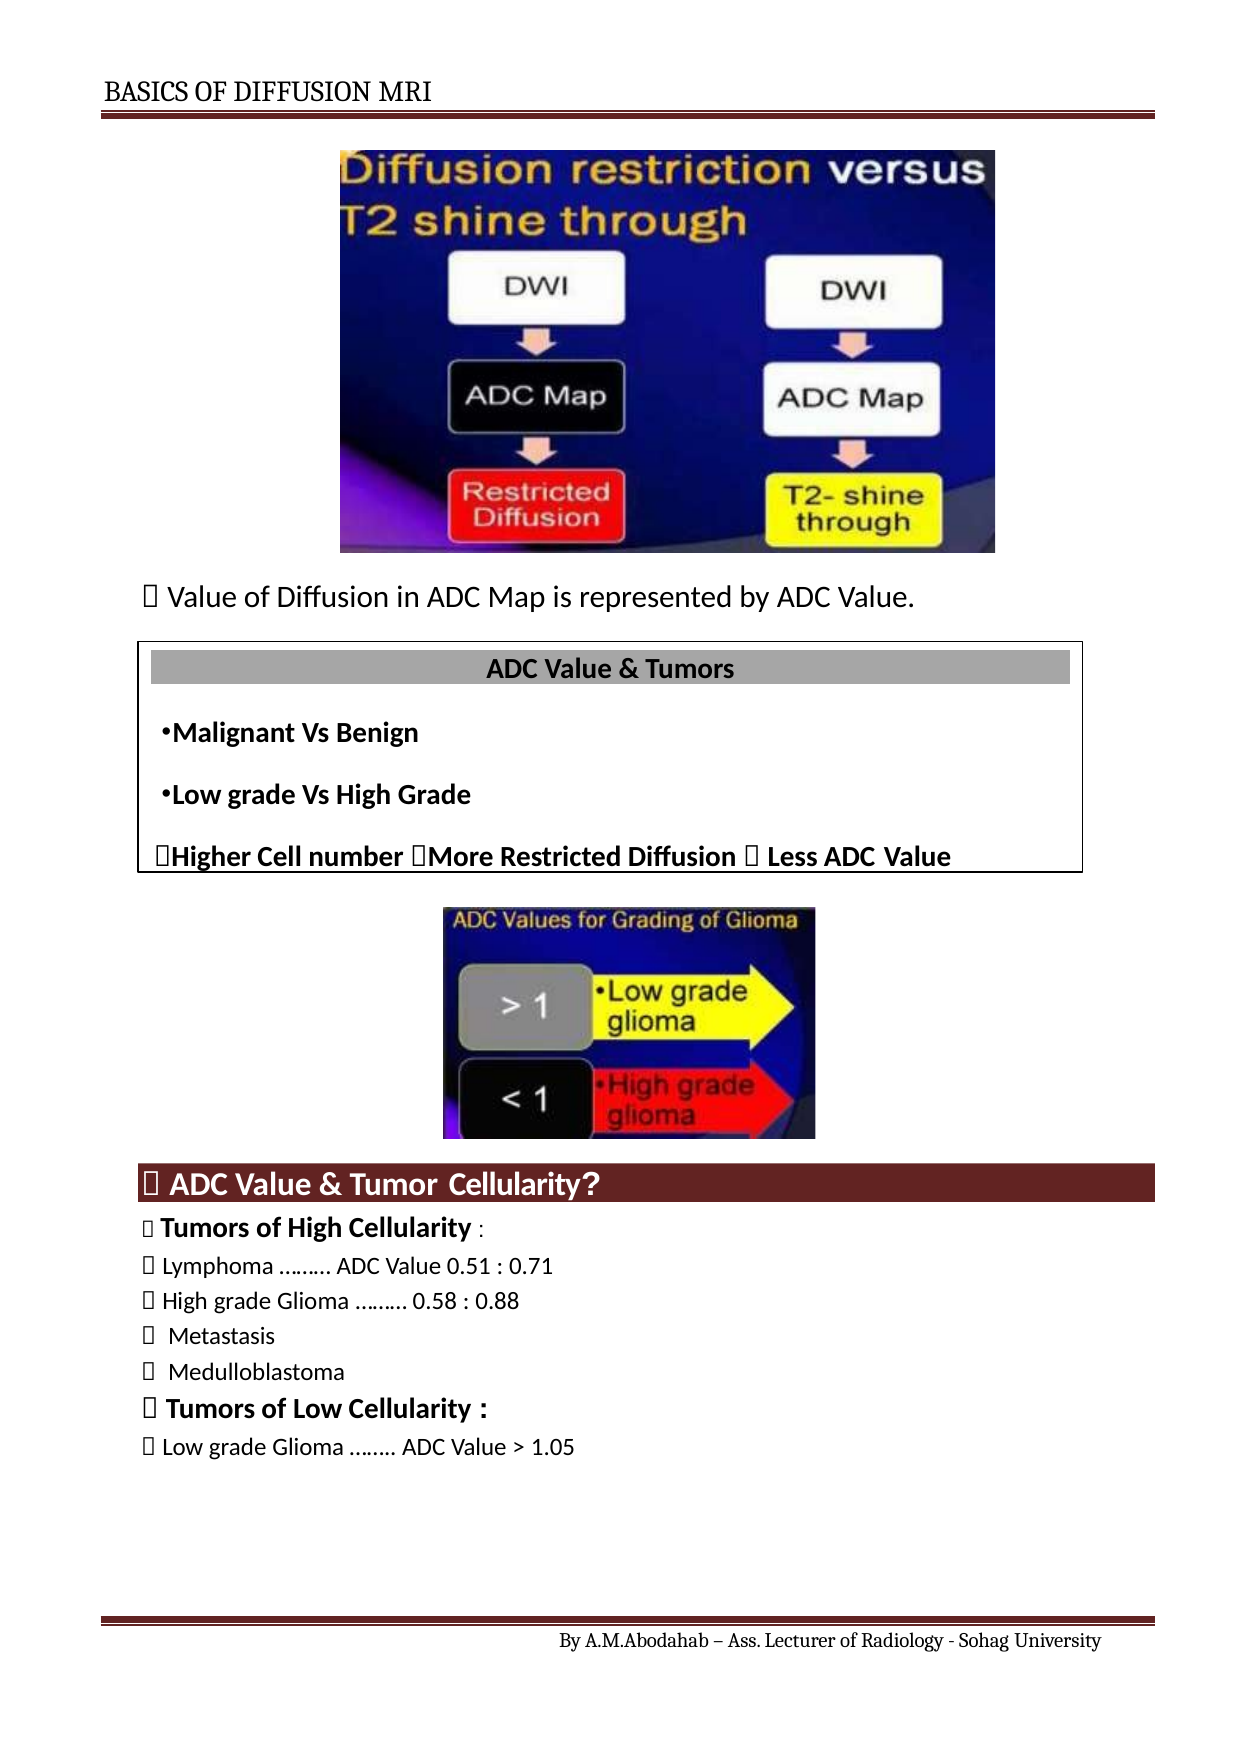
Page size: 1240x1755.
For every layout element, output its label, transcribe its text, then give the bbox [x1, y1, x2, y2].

text_box Malignant Vs Benign Low grade Vs High Grade Higher Cell number More Restricted Diffusion  Less ADC Value [138, 641, 1083, 873]
text_box  Tumors of High Cellularity :  Lymphoma ……… ADC Value 0.51 : 0.71  High grade Glioma ……… 0.58 : 0.88  Metastasis  Medulloblastoma  Tumors of Low Cellularity :  Low grade Glioma …….. ADC Value > 1.05 [138, 1199, 601, 1461]
text_box [443, 907, 816, 1139]
text_box [340, 150, 996, 553]
text_box  Value of Diffusion in ADC Map is represented by ADC Value. [138, 574, 949, 614]
text_box BASICS OF DIFFUSION MRI [101, 70, 444, 108]
footer By A.M.Abodahab – Ass. Lecturer of Radiology - Sohag University [557, 1625, 1145, 1755]
text_box  ADC Value & Tumor Cellularity? [138, 1163, 1155, 1202]
